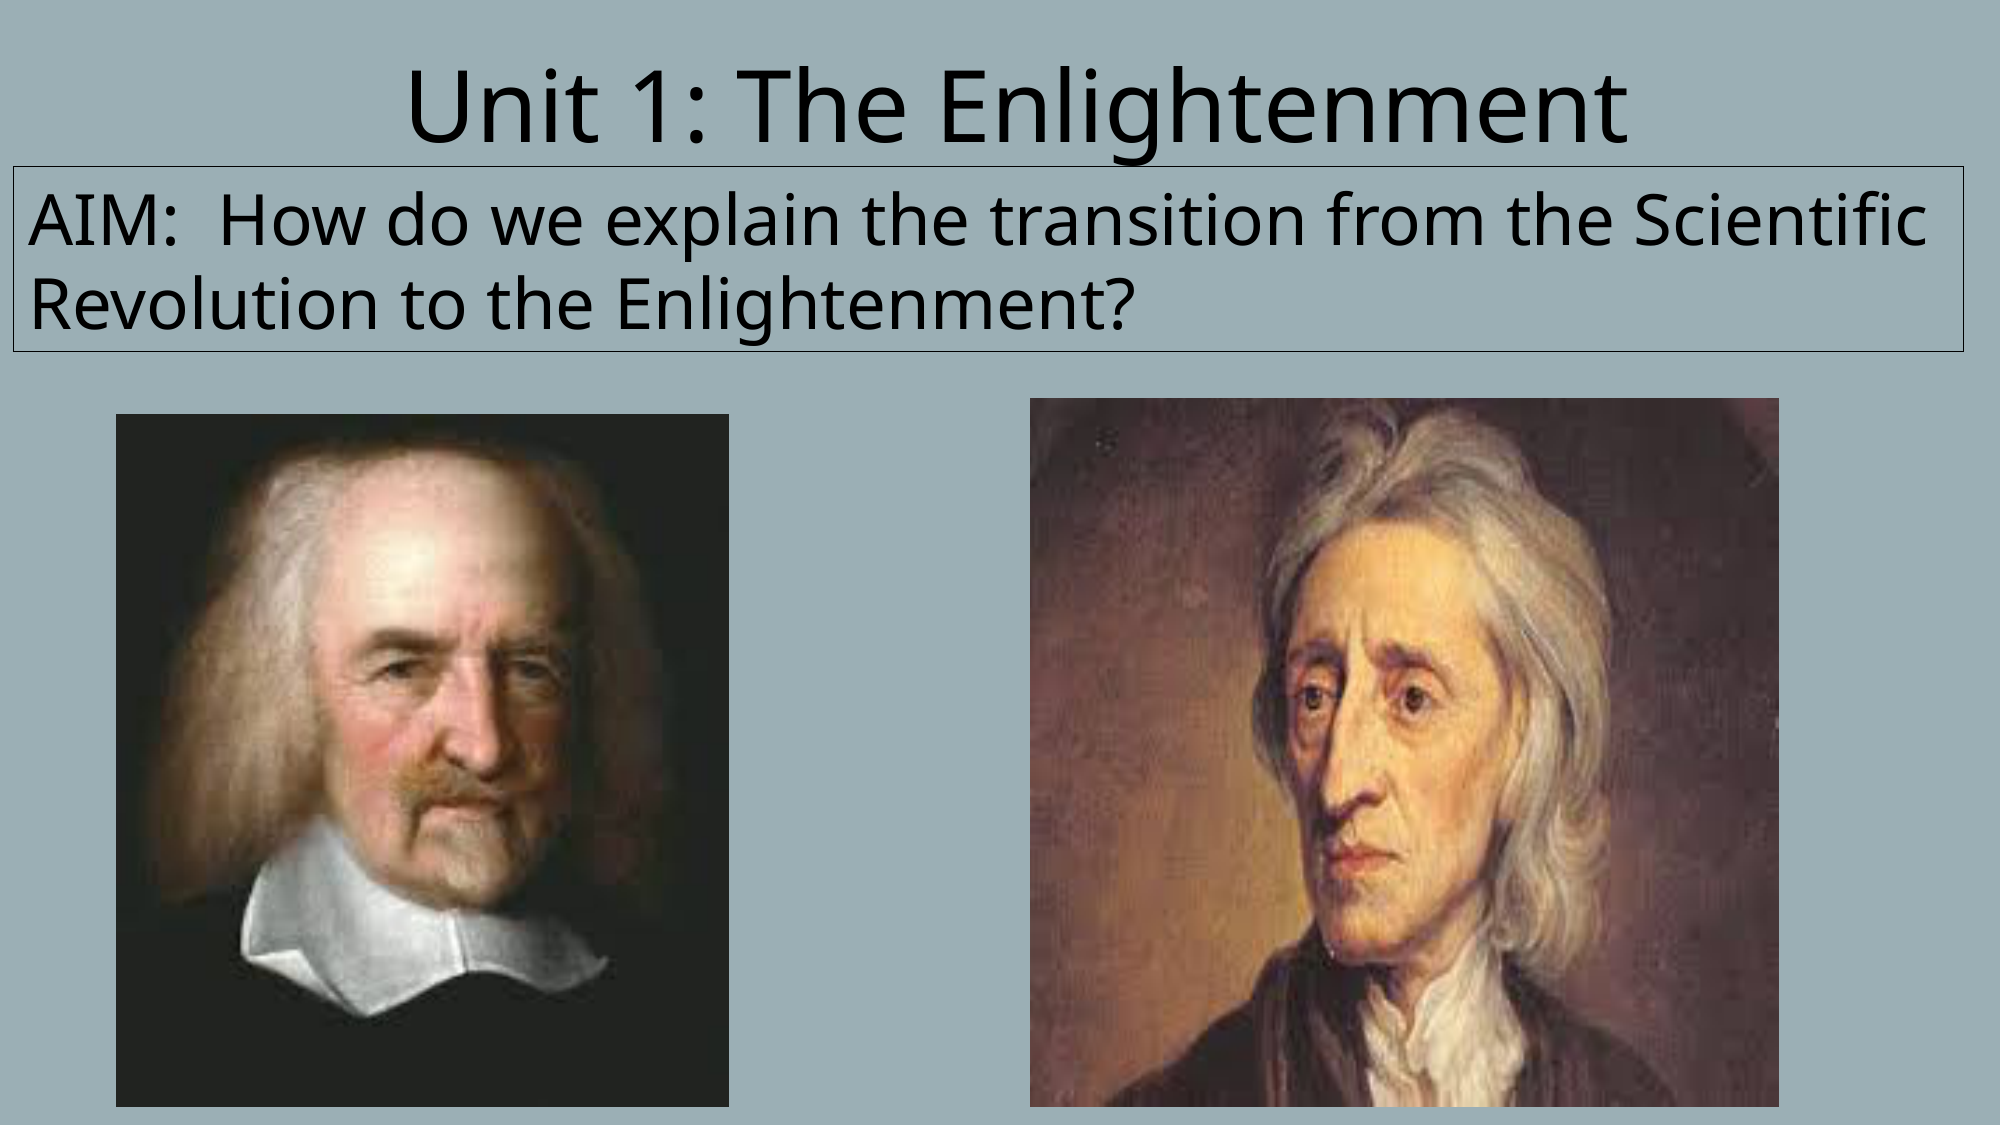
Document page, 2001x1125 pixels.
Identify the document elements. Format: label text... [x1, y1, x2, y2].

text_box Unit 1: The Enlightenment [389, 34, 2000, 290]
text_box AIM: How do we explain the transition from the Scientific Revolution to the Enlightenment? [13, 166, 1964, 352]
picture [1030, 398, 1779, 1107]
picture [116, 414, 729, 1107]
